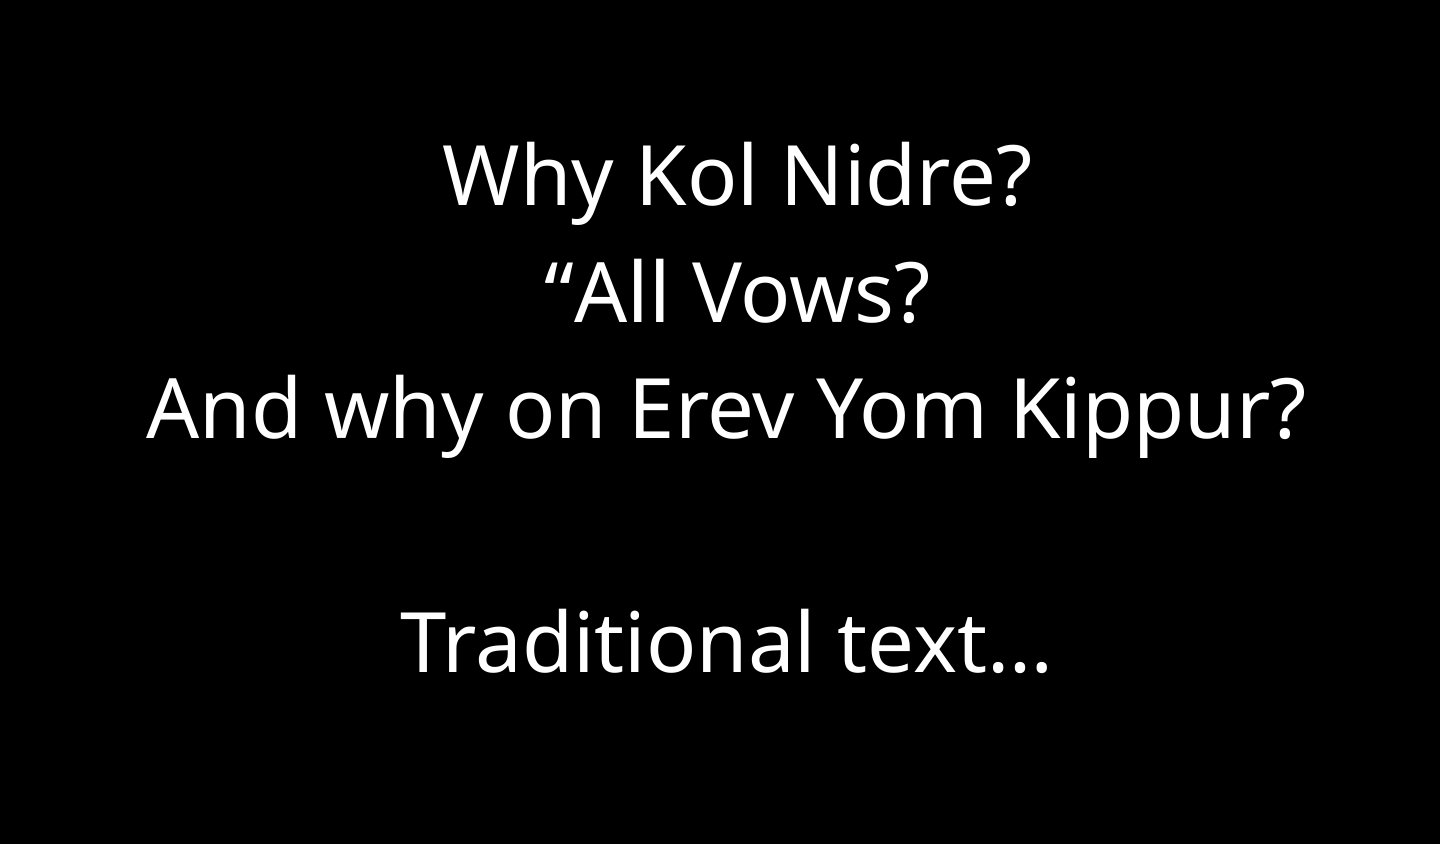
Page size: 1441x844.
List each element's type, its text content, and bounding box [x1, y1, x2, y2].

subtitle Why Kol Nidre? “All Vows? And why on Erev Yom Kippur? Traditional text… [96, 0, 1381, 844]
